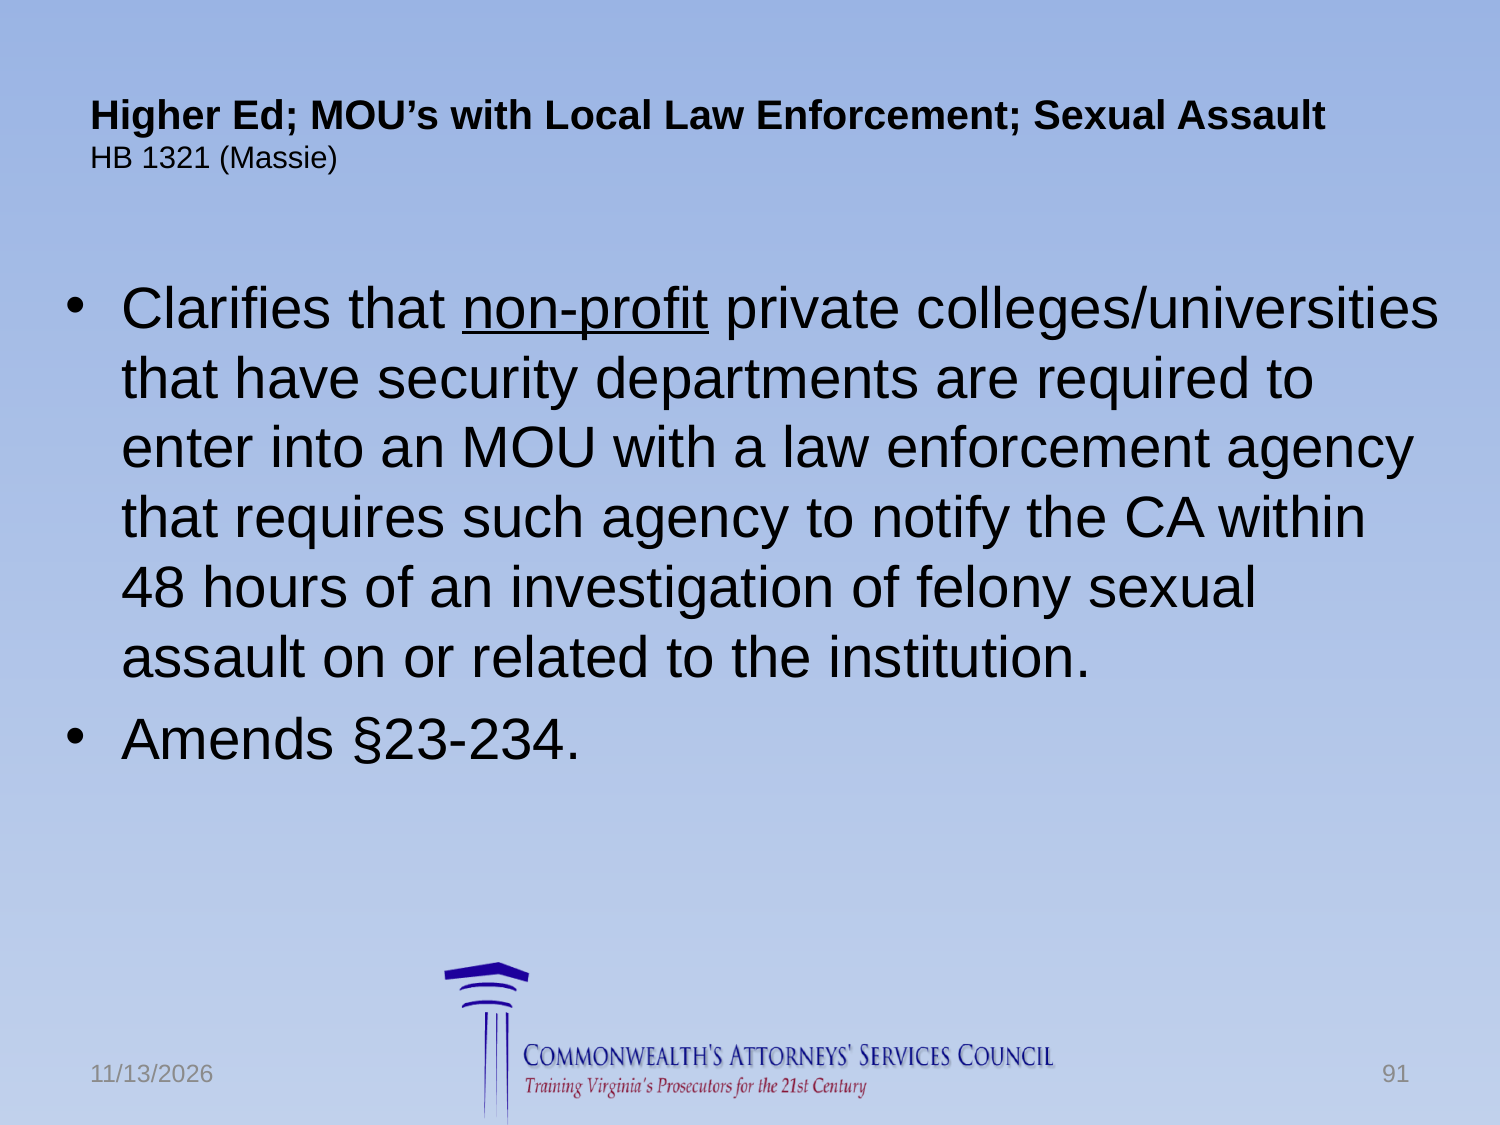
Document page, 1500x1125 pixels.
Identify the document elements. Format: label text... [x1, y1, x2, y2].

picture [444, 988, 1056, 1125]
title Higher Ed; MOU’s with Local Law Enforcement; Sexual Assault HB 1321 (Massie) [75, 24, 1425, 238]
slide_number 91 [1074, 1042, 1425, 1103]
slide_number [75, 1042, 425, 1103]
list Clarifies that non-profit private colleges/universities that have security departments are required to enter into an MOU with a law enforcement agency that requires such agency to notify the CA within 48 hours of an investigation of felony sexual assault on or related to the institution. Amends §23-234. [50, 262, 1463, 988]
